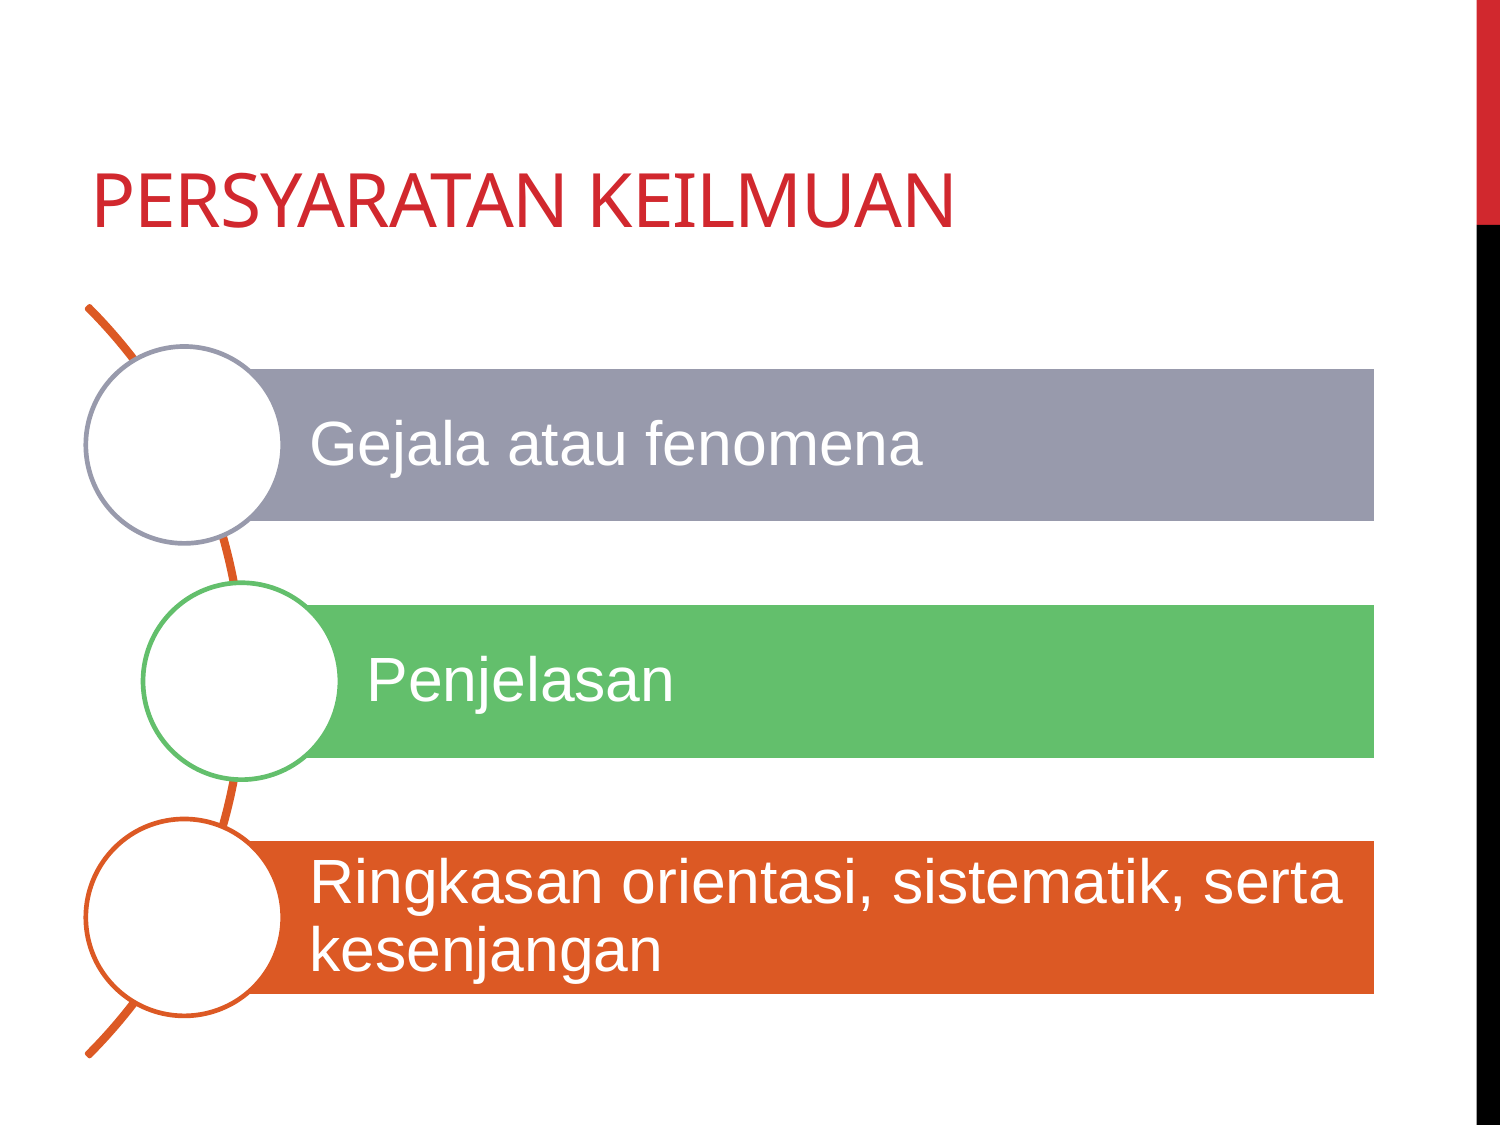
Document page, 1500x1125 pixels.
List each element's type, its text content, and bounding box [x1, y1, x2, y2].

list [74, 286, 1388, 1076]
title Persyaratan keilmuan [75, 25, 1025, 250]
